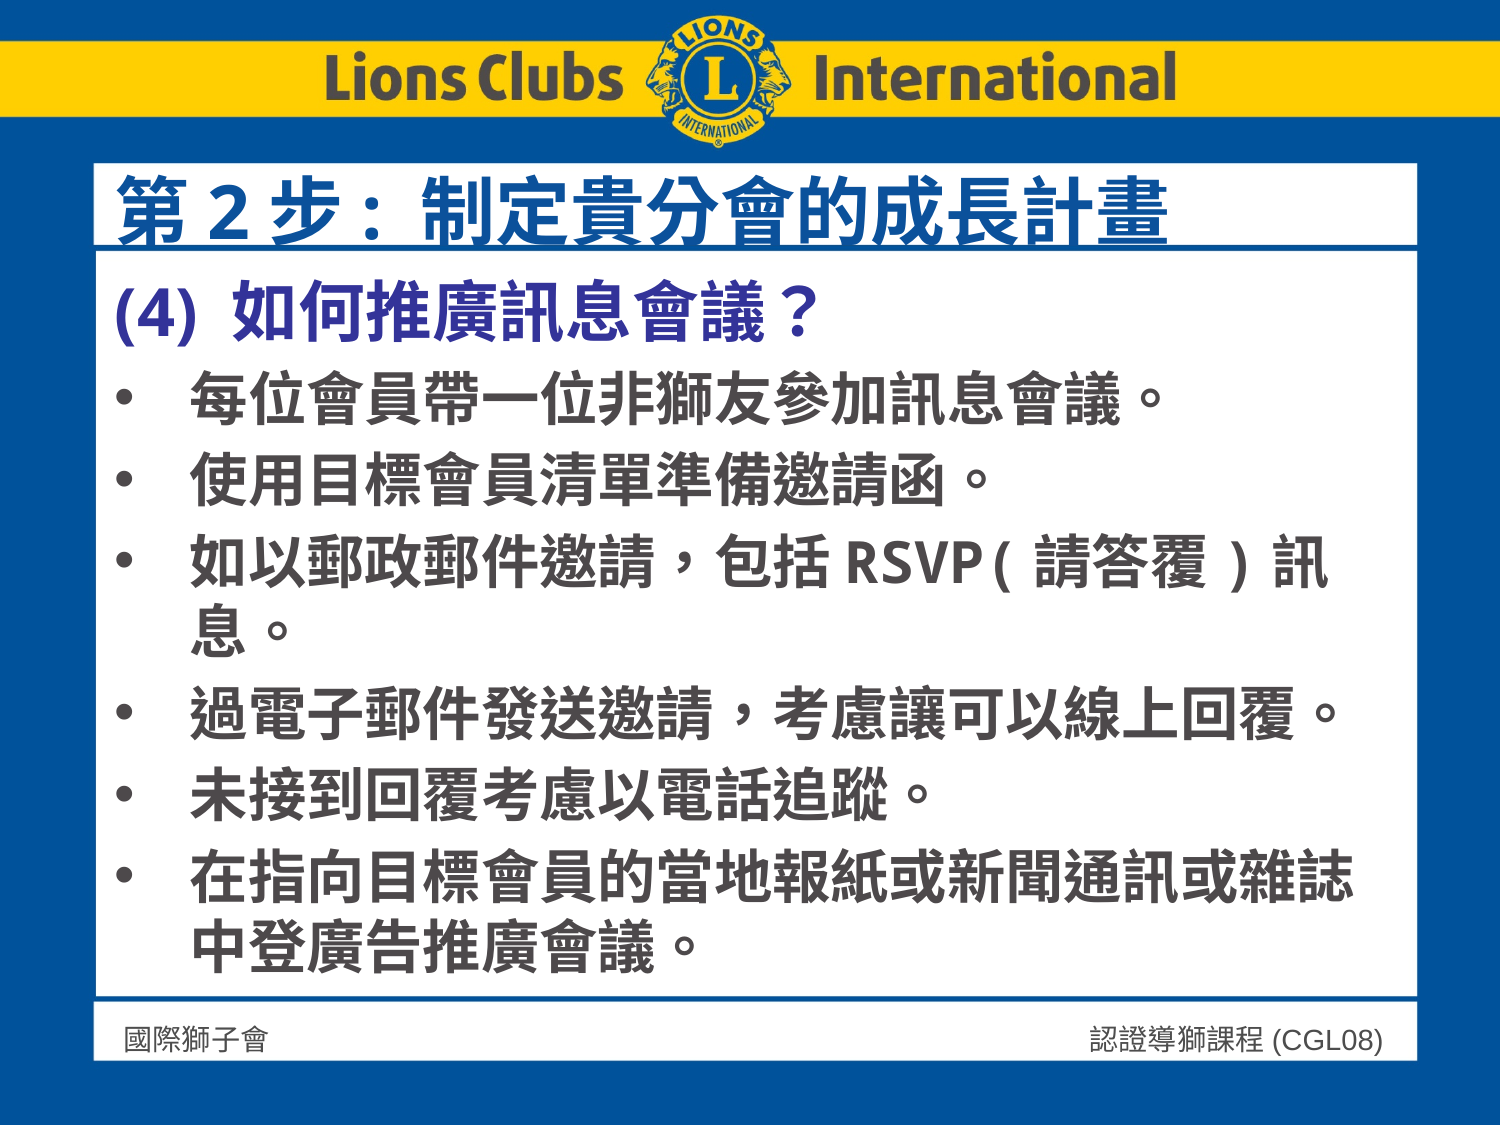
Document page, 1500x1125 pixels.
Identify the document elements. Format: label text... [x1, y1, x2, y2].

picture [0, 0, 1500, 1125]
title 第2步: 制定貴分會的成長計畫 [99, 174, 1413, 245]
list (4) 如何推廣訊息會議？ 每位會員帶一位非獅友參加訊息會議。 使用目標會員清單準備邀請函。 如以郵政郵件邀請，包括RSVP(請答覆)訊息。 過電子郵件發送邀請，考慮讓可以線上回覆。 未接到回覆考慮以電話追蹤。 在指向目標會員的當地報紙或新聞通訊或雜誌中登廣告推廣會議。 [99, 262, 1413, 988]
